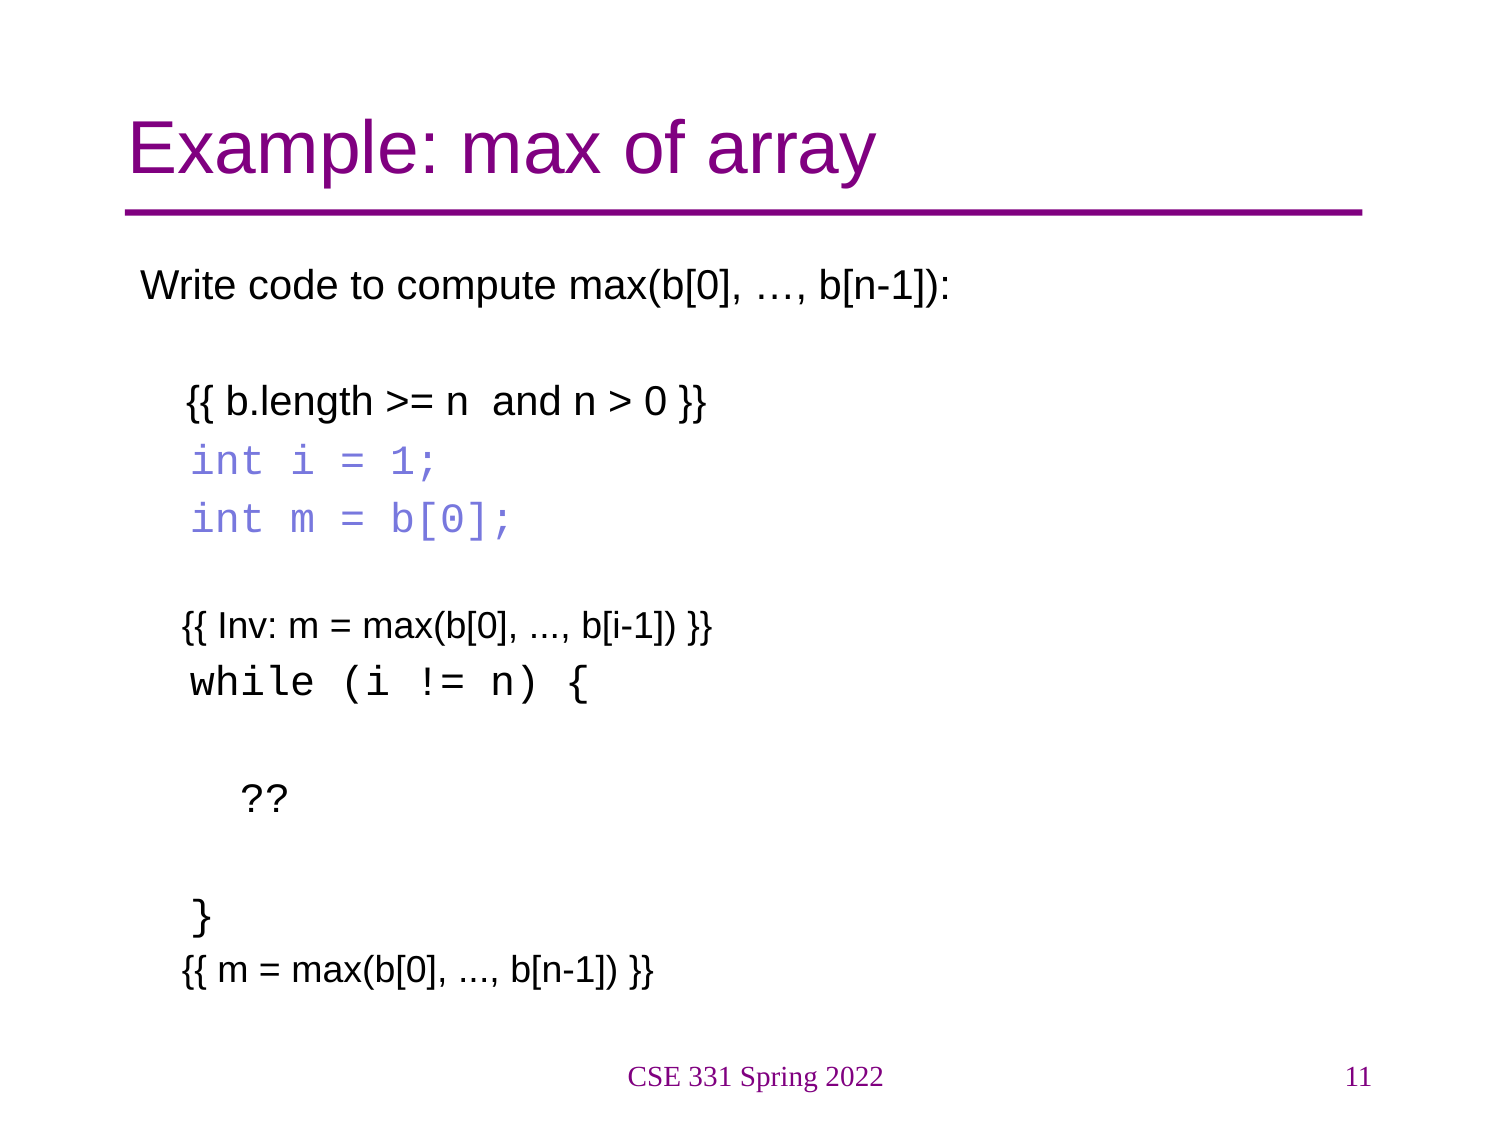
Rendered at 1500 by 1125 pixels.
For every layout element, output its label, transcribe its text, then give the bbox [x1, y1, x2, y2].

title Example: max of array [112, 50, 1388, 238]
slide_number 11 [1074, 1049, 1388, 1125]
text_box Write code to compute max(b[0], …, b[n-1]): {{ b.length >= n and n > 0 }} int i = 1; int m = b[0]; {{ Inv: m = max(b[0], ..., b[i-1]) }} while (i != n) { ?? } {{ m = max(b[0], ..., b[n-1]) }} [124, 249, 1400, 1013]
footer CSE 331 Spring 2022 [474, 1049, 1038, 1125]
